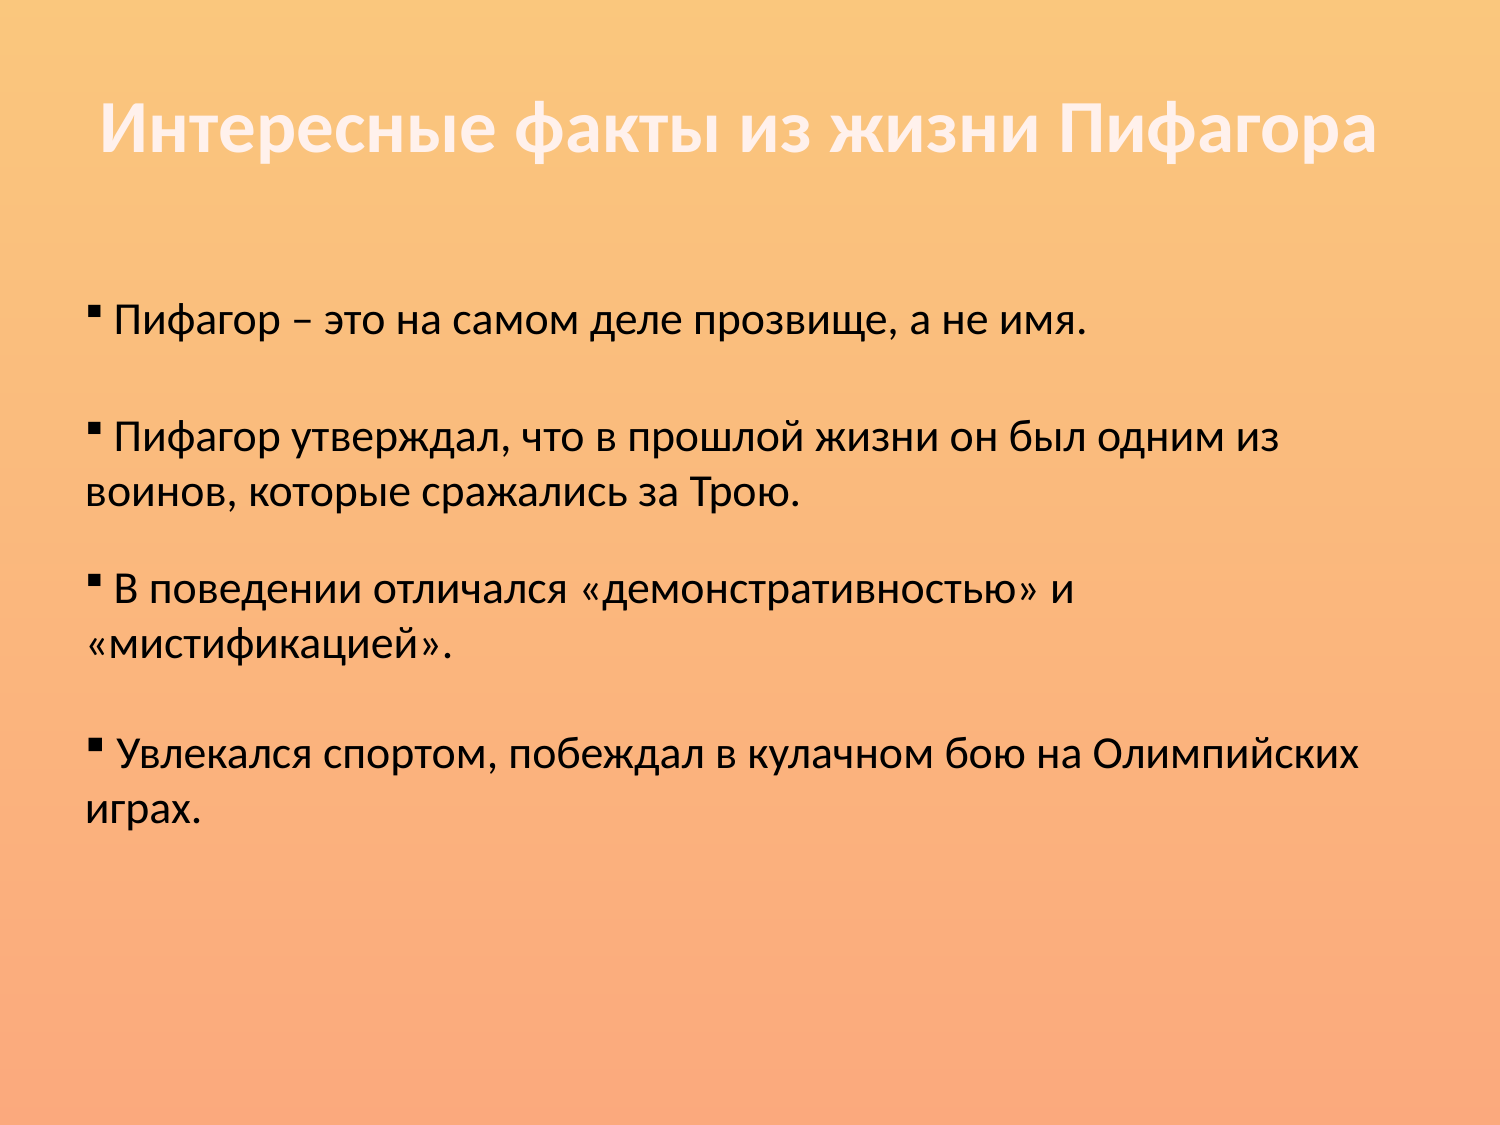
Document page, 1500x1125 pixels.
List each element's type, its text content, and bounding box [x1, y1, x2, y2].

text_box Пифагор – это на самом деле прозвище, а не имя. [70, 281, 1149, 351]
text_box Интересные факты из жизни Пифагора [0, 70, 1465, 220]
text_box Пифагор утверждал, что в прошлой жизни он был одним из воинов, которые сражались за Трою. [70, 398, 1418, 524]
text_box В поведении отличался «демонстративностью» и «мистификацией». Увлекался спортом, побеждал в кулачном бою на Олимпийских играх. [70, 550, 1395, 841]
